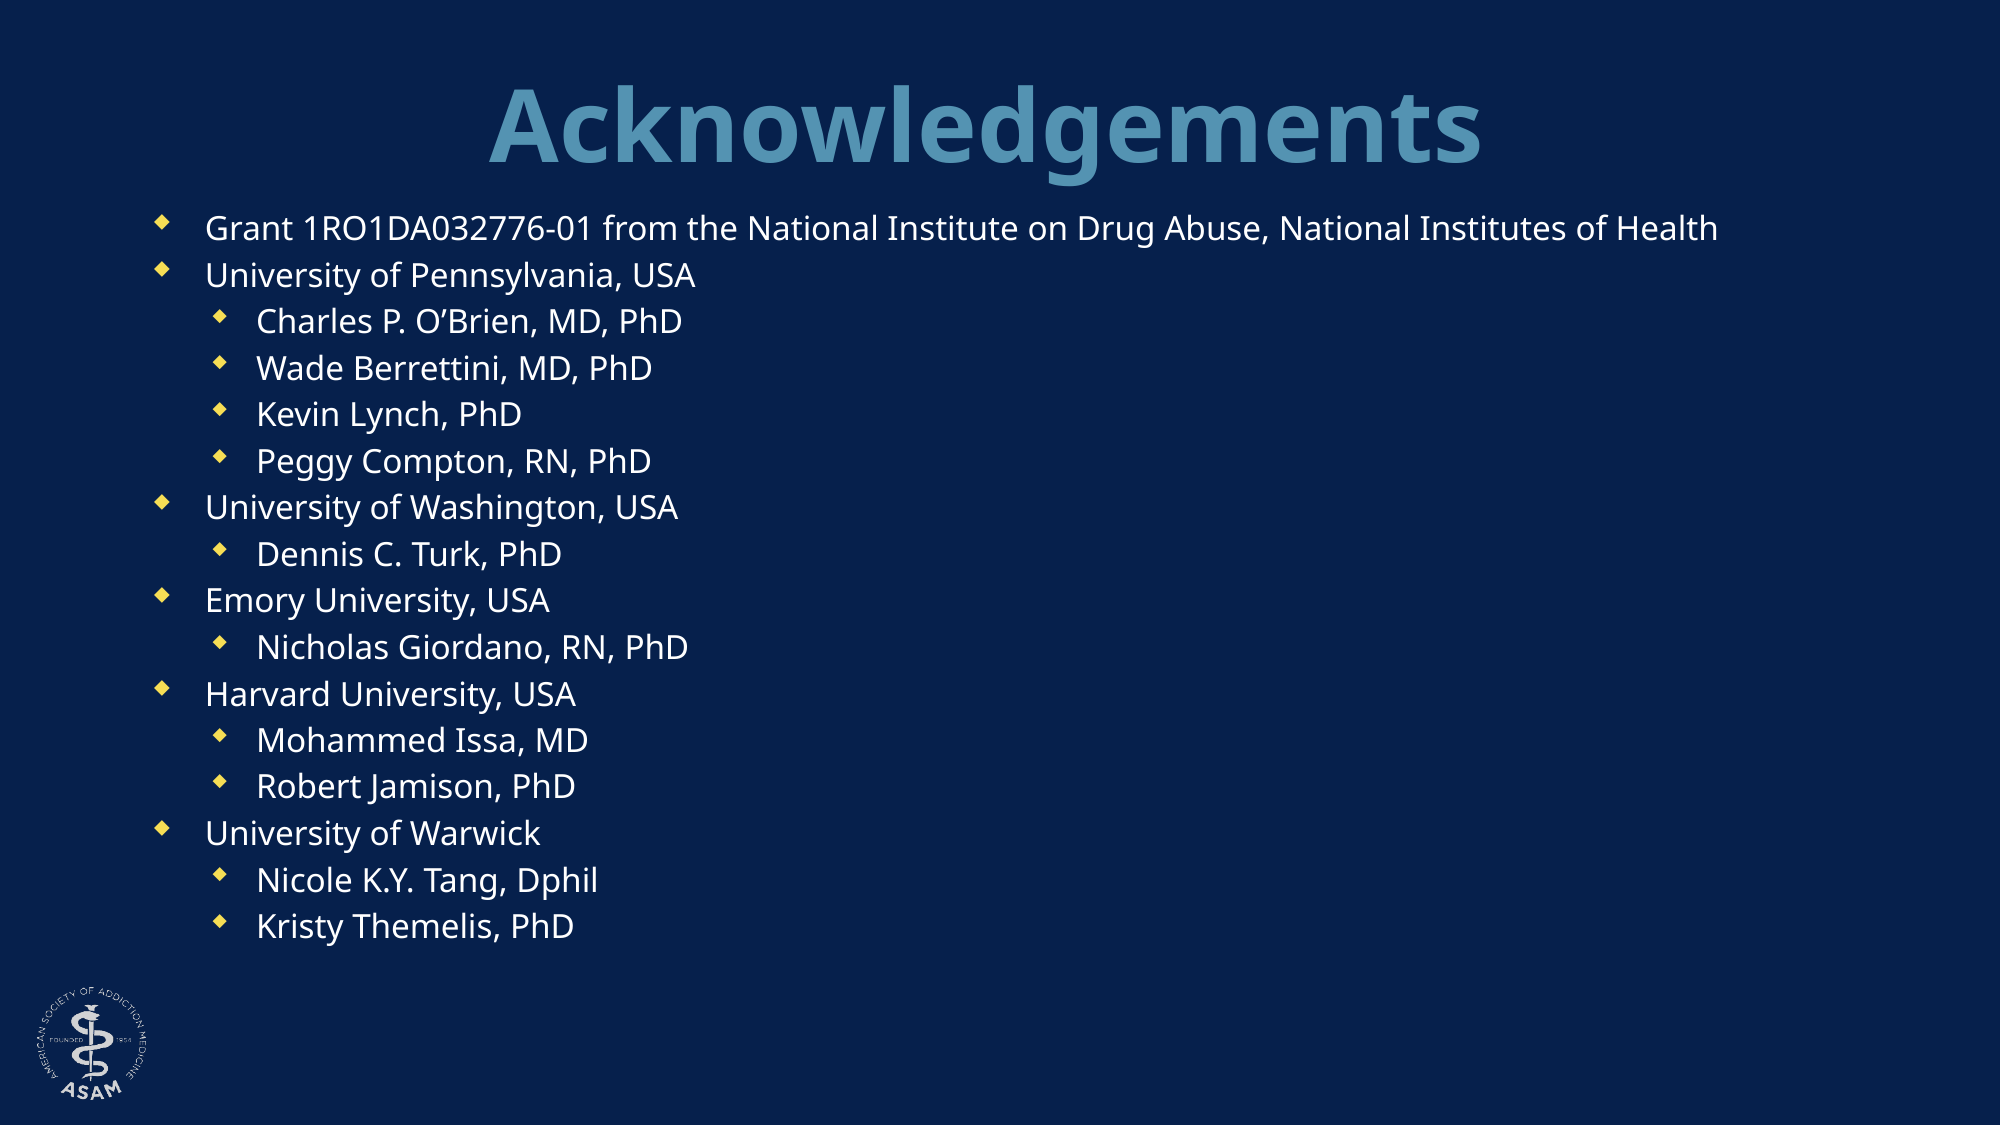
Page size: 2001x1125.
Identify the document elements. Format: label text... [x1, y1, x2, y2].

picture [37, 987, 146, 1100]
list Grant 1RO1DA032776-01 from the National Institute on Drug Abuse, National Institutes of Health University of Pennsylvania, USA Charles P. O’Brien, MD, PhD Wade Berrettini, MD, PhD Kevin Lynch, PhD Peggy Compton, RN, PhD University of Washington, USA Dennis C. Turk, PhD Emory University, USA Nicholas Giordano, RN, PhD Harvard University, USA Mohammed Issa, MD Robert Jamison, PhD University of Warwick Nicole K.Y. Tang, Dphil Kristy Themelis, PhD [137, 199, 1863, 1030]
title Acknowledgements [137, 59, 1863, 186]
